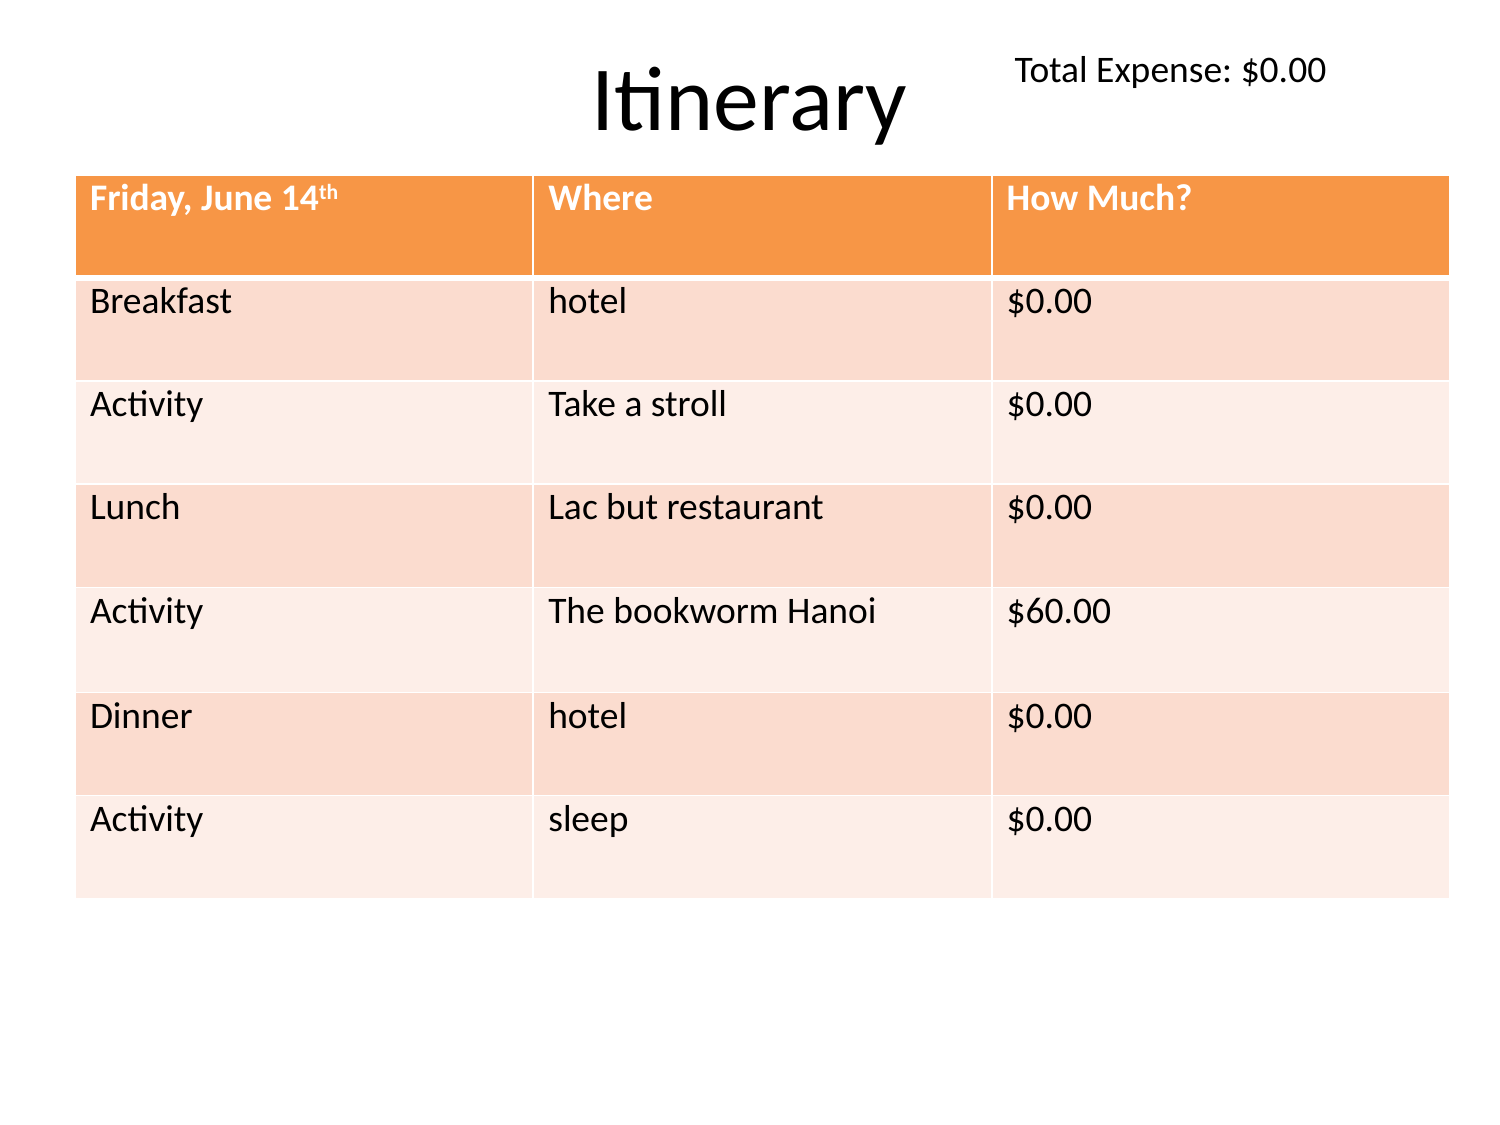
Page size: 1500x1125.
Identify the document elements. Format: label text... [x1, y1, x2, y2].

table_cell Lunch [76, 485, 532, 587]
table_cell $0.00 [993, 382, 1449, 483]
table_cell Breakfast [76, 281, 532, 380]
table_cell $0.00 [993, 796, 1449, 898]
title Itinerary [75, 0, 1425, 174]
table_cell Lac but restaurant [534, 485, 991, 587]
table_cell sleep [534, 796, 991, 898]
table_cell The bookworm Hanoi [534, 588, 991, 692]
table_cell $0.00 [993, 485, 1449, 587]
table_header Friday, June 14th [76, 176, 532, 275]
table_cell hotel [534, 693, 991, 795]
table_cell Activity [76, 382, 532, 483]
table_cell $60.00 [993, 588, 1449, 692]
table_cell $0.00 [993, 693, 1449, 795]
table_header How Much? [993, 176, 1449, 275]
table_cell hotel [534, 281, 991, 380]
table_cell $0.00 [993, 281, 1449, 380]
table_cell Dinner [76, 693, 532, 795]
table_cell Activity [76, 796, 532, 898]
table_cell Take a stroll [534, 382, 991, 483]
table_cell Activity [76, 588, 532, 692]
text_box Total Expense: $0.00 [999, 37, 1463, 98]
table_header Where [534, 176, 991, 275]
